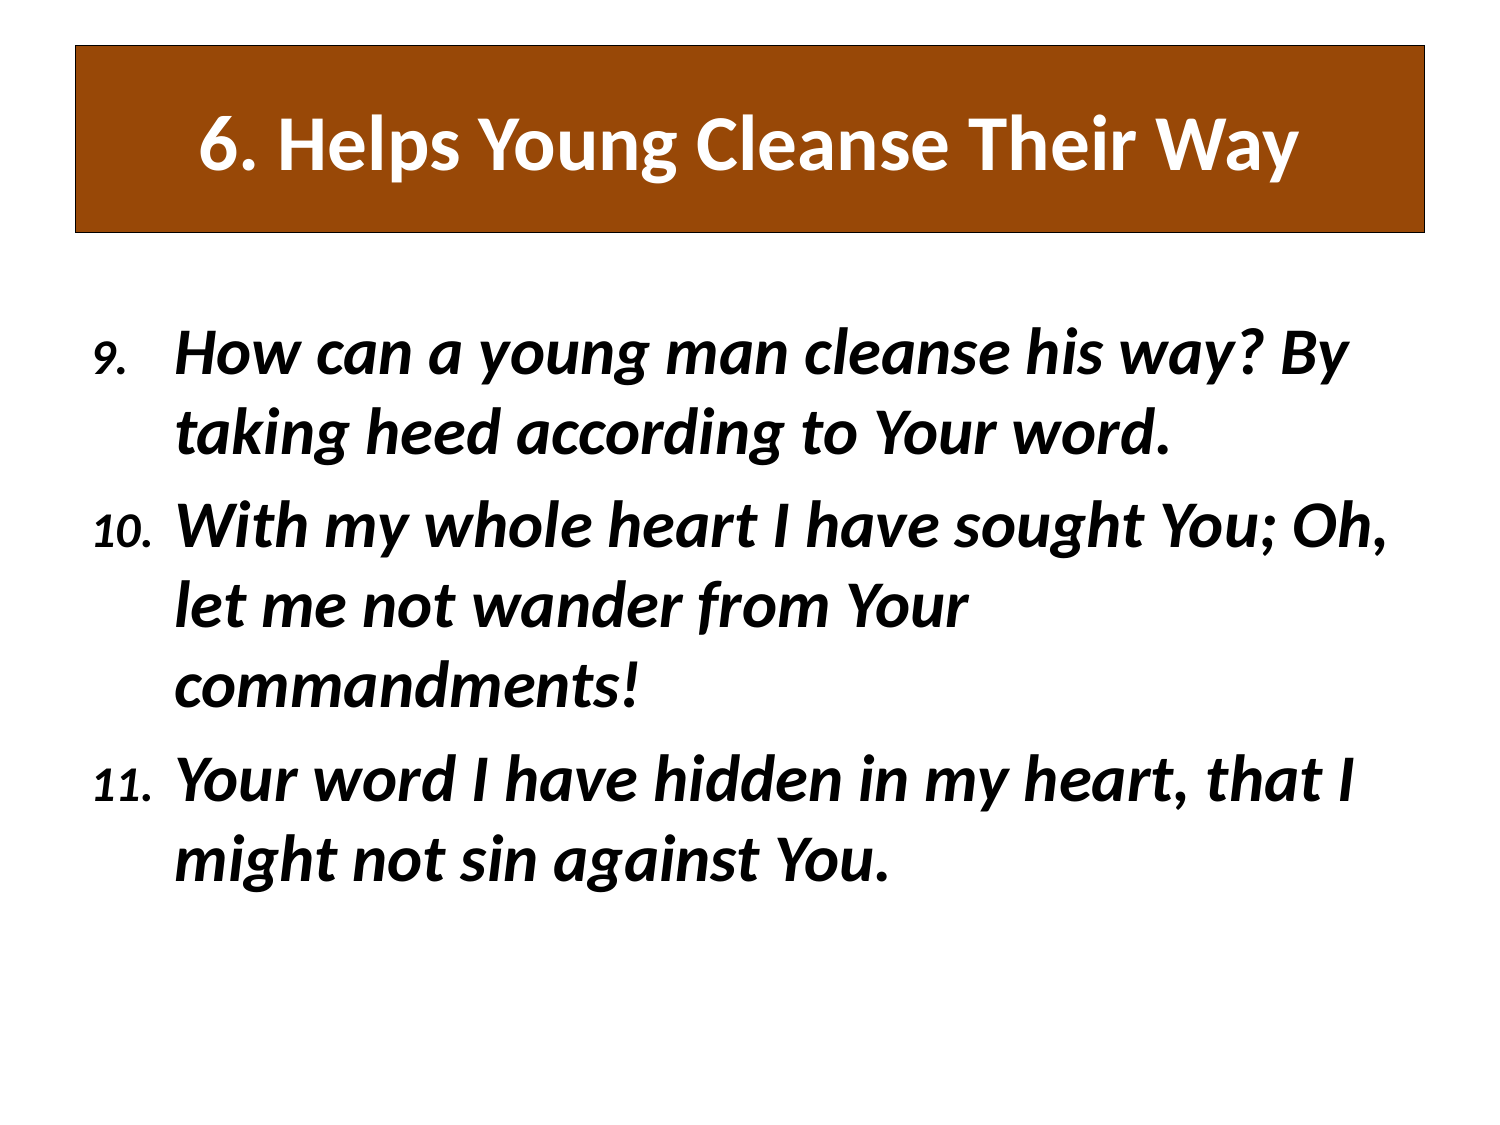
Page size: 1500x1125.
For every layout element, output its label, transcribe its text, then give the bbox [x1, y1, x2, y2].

title 6. Helps Young Cleanse Their Way [75, 45, 1425, 233]
list How can a young man cleanse his way? By taking heed according to Your word. With my whole heart I have sought You; Oh, let me not wander from Your commandments! Your word I have hidden in my heart, that I might not sin against You. [75, 299, 1425, 1005]
